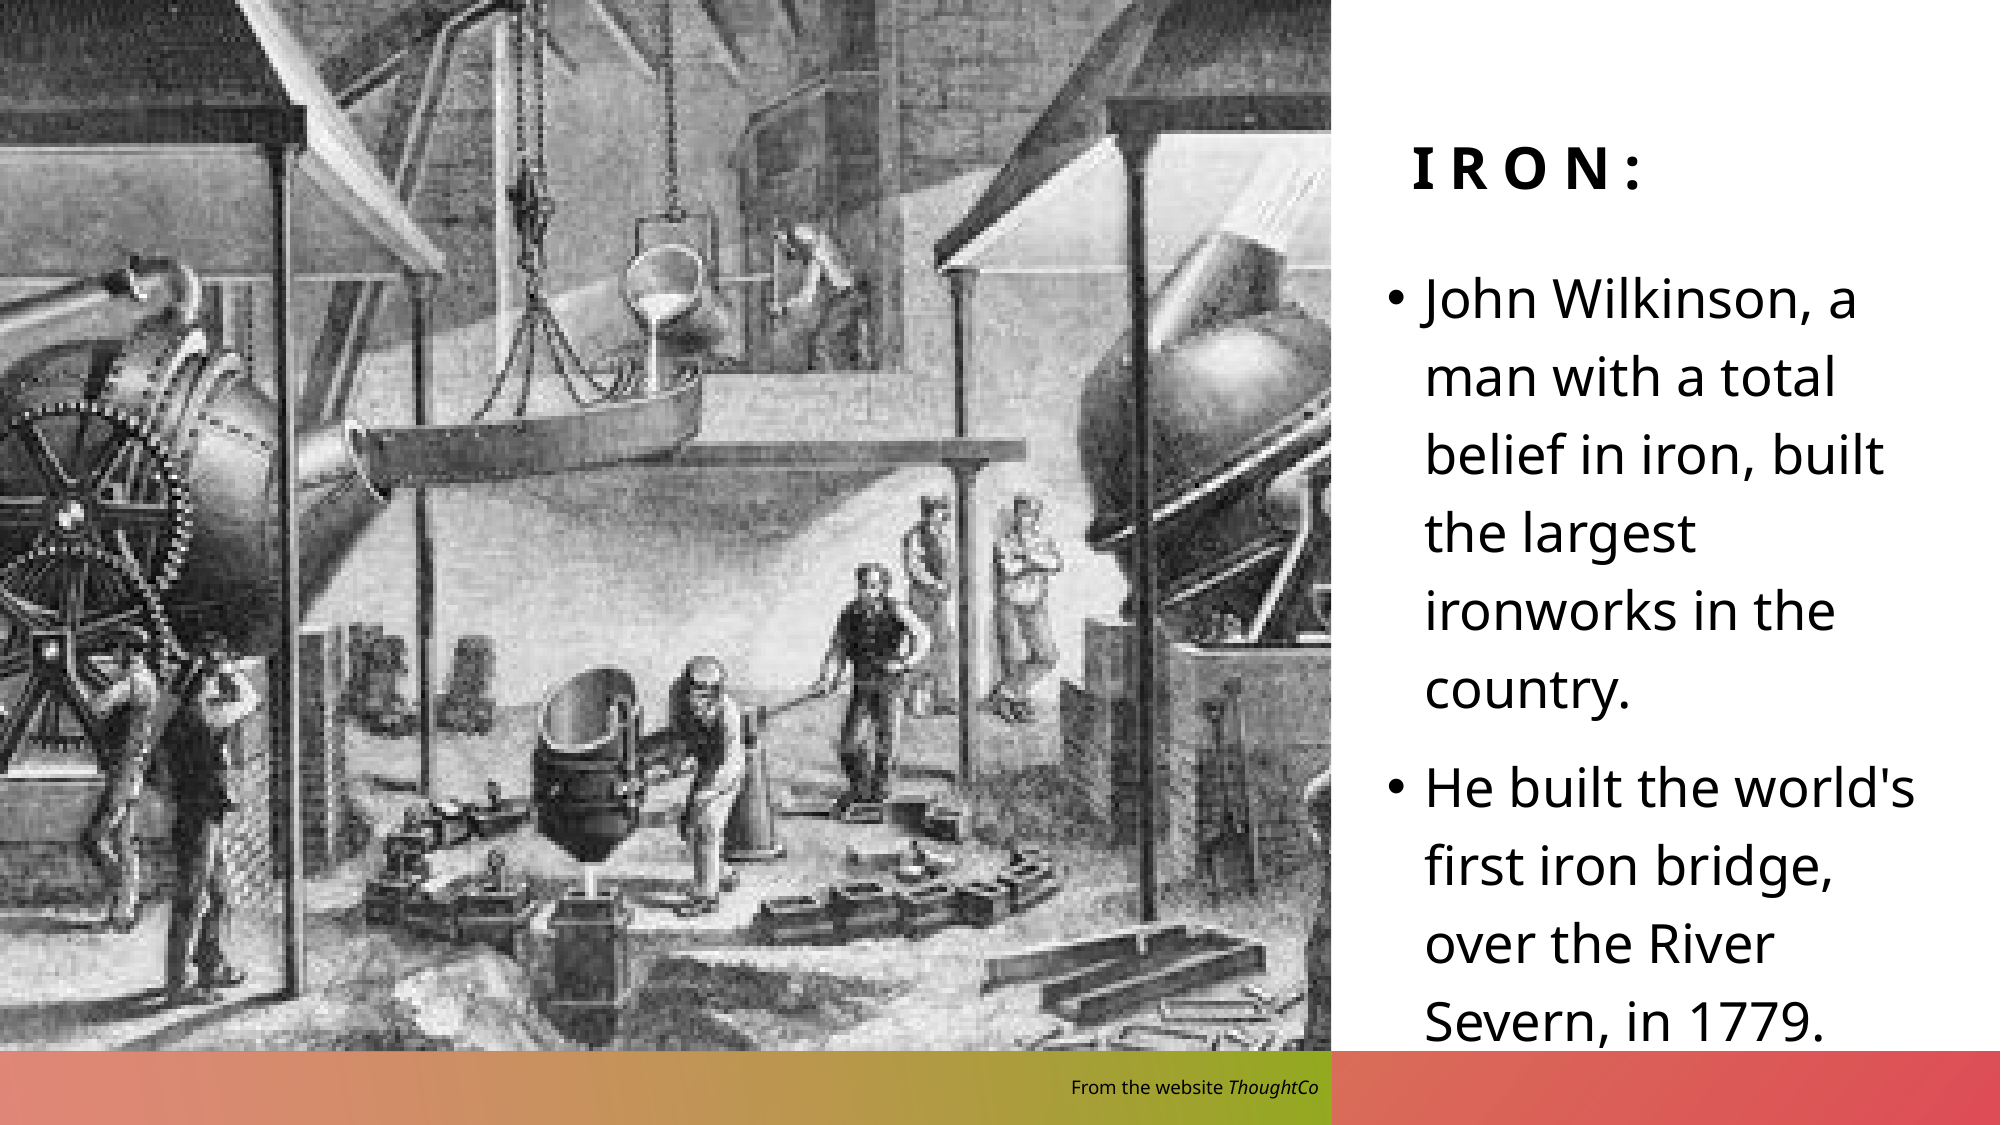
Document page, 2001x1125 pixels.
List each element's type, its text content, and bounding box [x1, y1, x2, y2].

text_box [1332, 1050, 2000, 1125]
picture [0, 0, 1332, 1052]
title Iron: [1412, 94, 1920, 201]
text_box [1332, 0, 2000, 1050]
text_box From the website ThoughtCo [1056, 1068, 1334, 1106]
text_box [0, 1052, 1332, 1125]
list John Wilkinson, a man with a total belief in iron, built the largest ironworks in the country. He built the world's first iron bridge, over the River Severn, in 1779. [1386, 251, 1960, 988]
